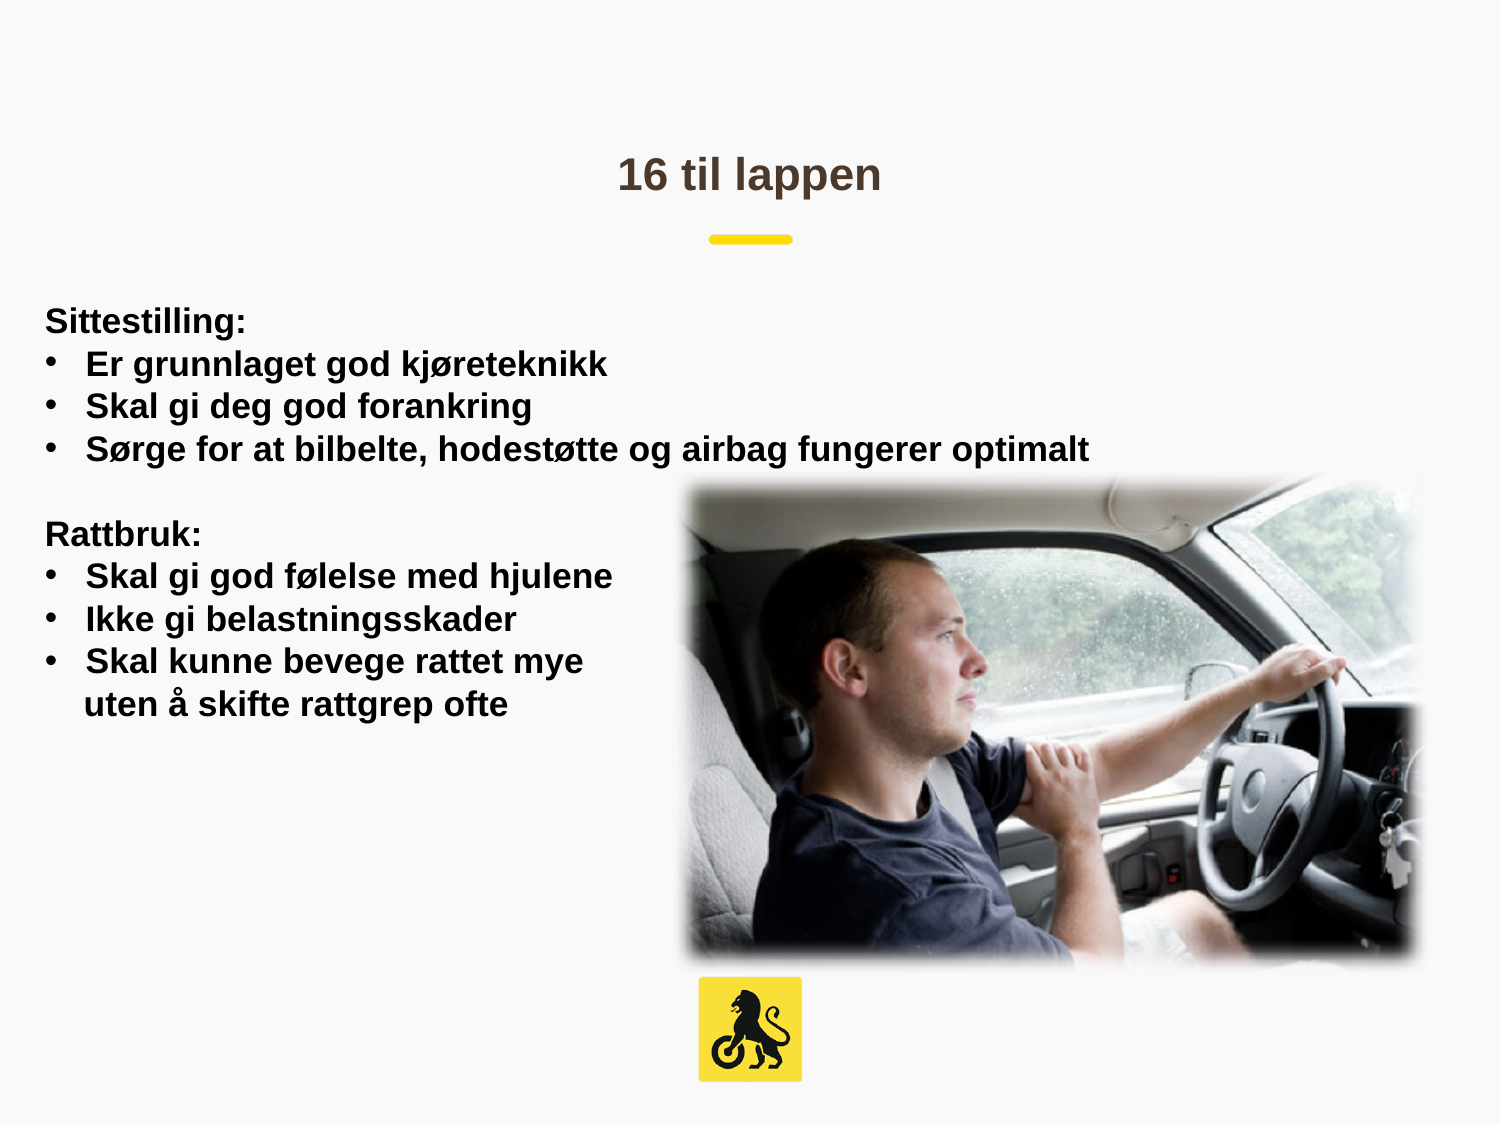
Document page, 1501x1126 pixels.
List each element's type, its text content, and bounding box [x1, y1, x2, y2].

picture [706, 232, 795, 248]
picture [672, 469, 1429, 1085]
list Sittestilling: Er grunnlaget god kjøreteknikk Skal gi deg god forankring Sørge for at bilbelte, hodestøtte og airbag fungerer optimalt Rattbruk: Skal gi god følelse med hjulene Ikke gi belastningsskader Skal kunne bevege rattet mye uten å skifte rattgrep ofte [29, 290, 1160, 914]
title 16 til lappen [75, 142, 1426, 200]
